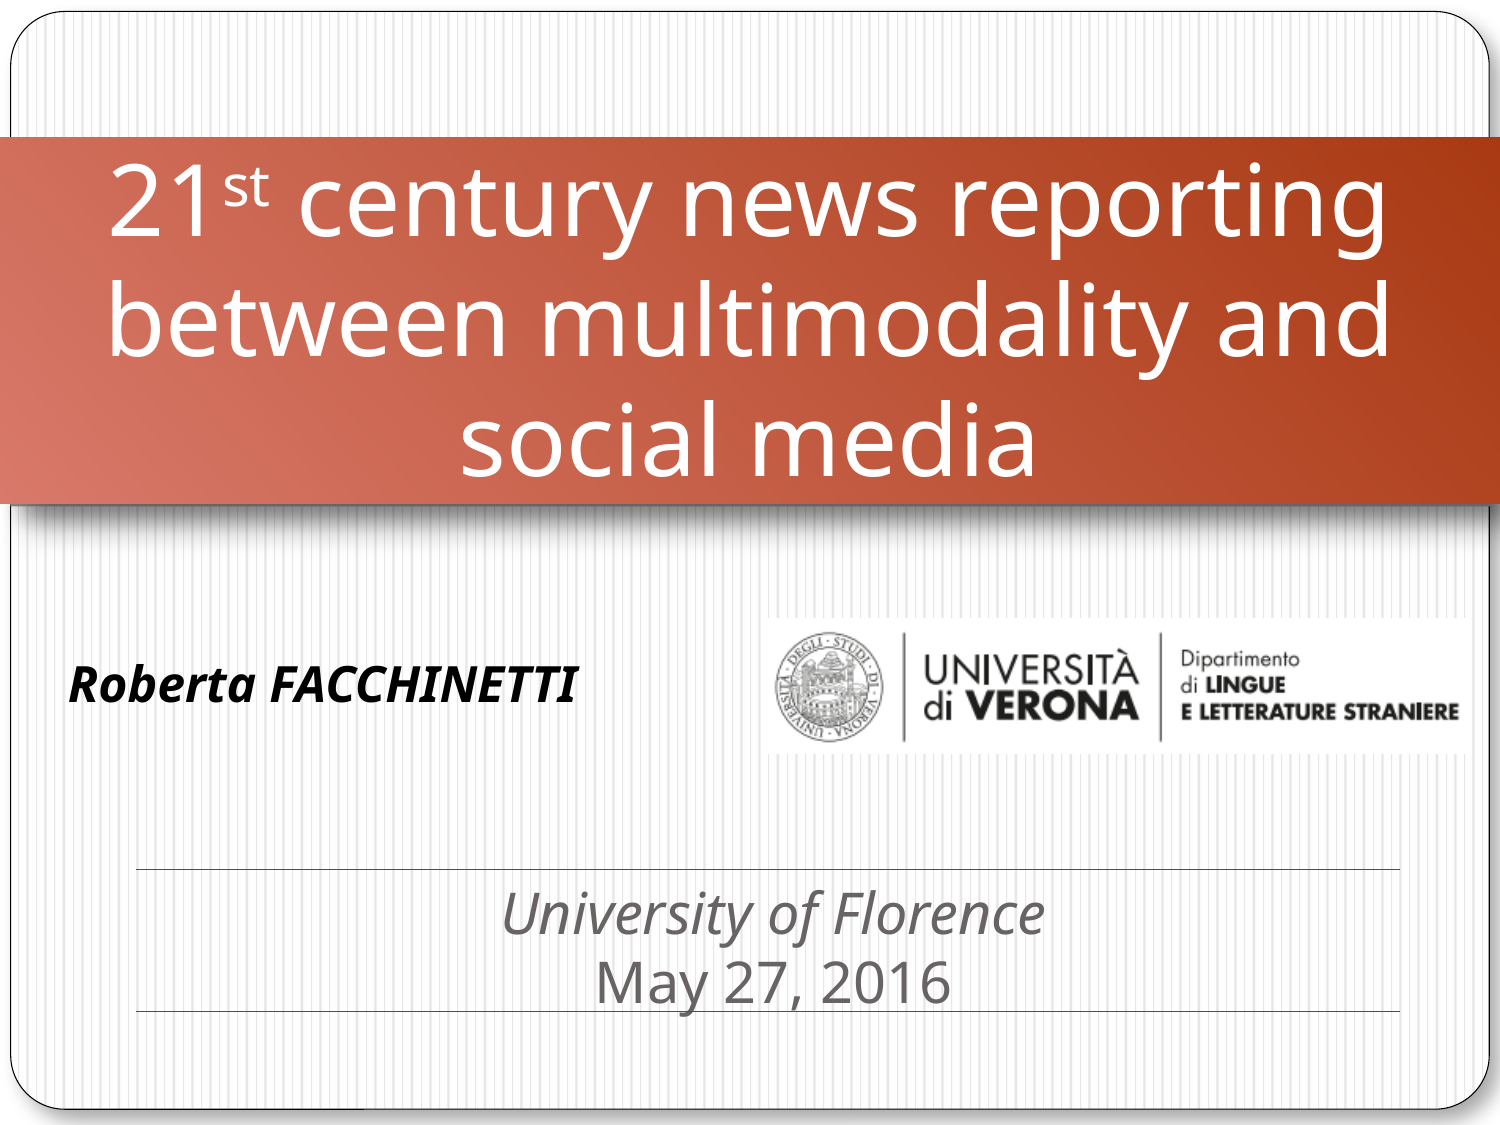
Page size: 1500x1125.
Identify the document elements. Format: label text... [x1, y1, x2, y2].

text_box Roberta FACCHINETTI [53, 645, 761, 720]
subtitle University of Florence May 27, 2016 [135, 869, 1412, 1024]
picture [761, 617, 1469, 754]
title 21st century news reporting between multimodality and social media [0, 137, 1500, 504]
